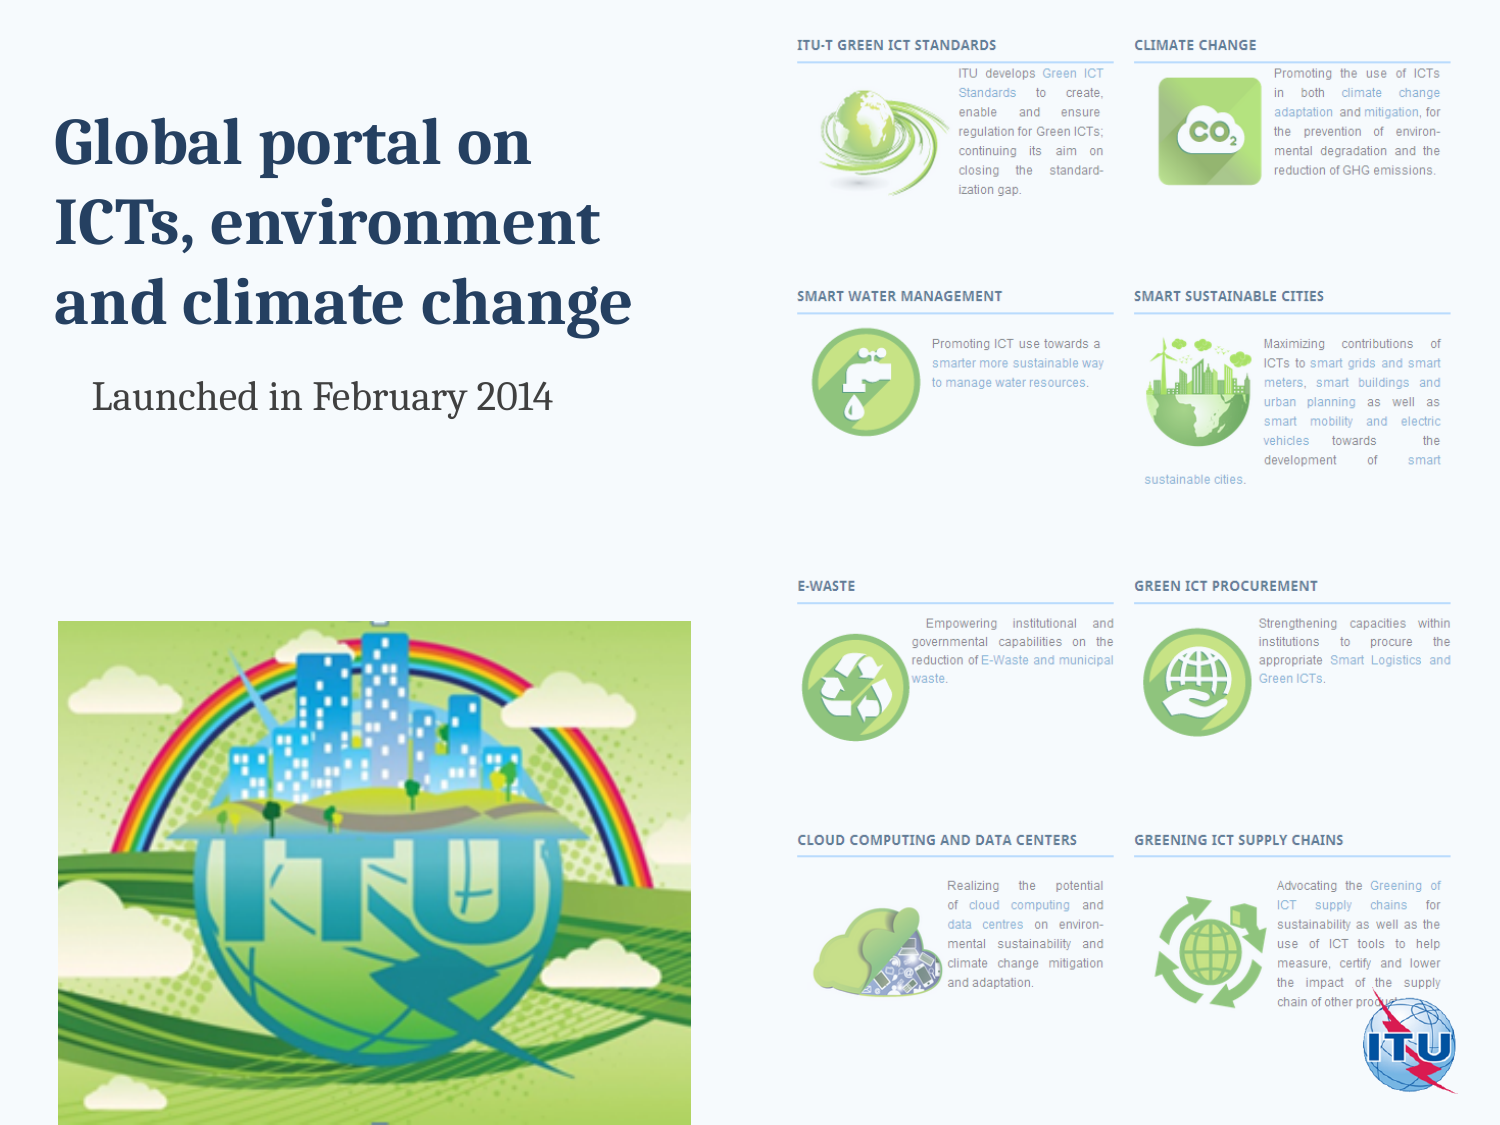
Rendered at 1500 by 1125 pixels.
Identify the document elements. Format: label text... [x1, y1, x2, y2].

list Global portal on ICTs, environment and climate change [39, 137, 703, 345]
picture [737, 0, 1500, 1095]
list Launched in February 2014 [76, 361, 609, 426]
picture [58, 621, 692, 1125]
text_box [0, 0, 1500, 1125]
